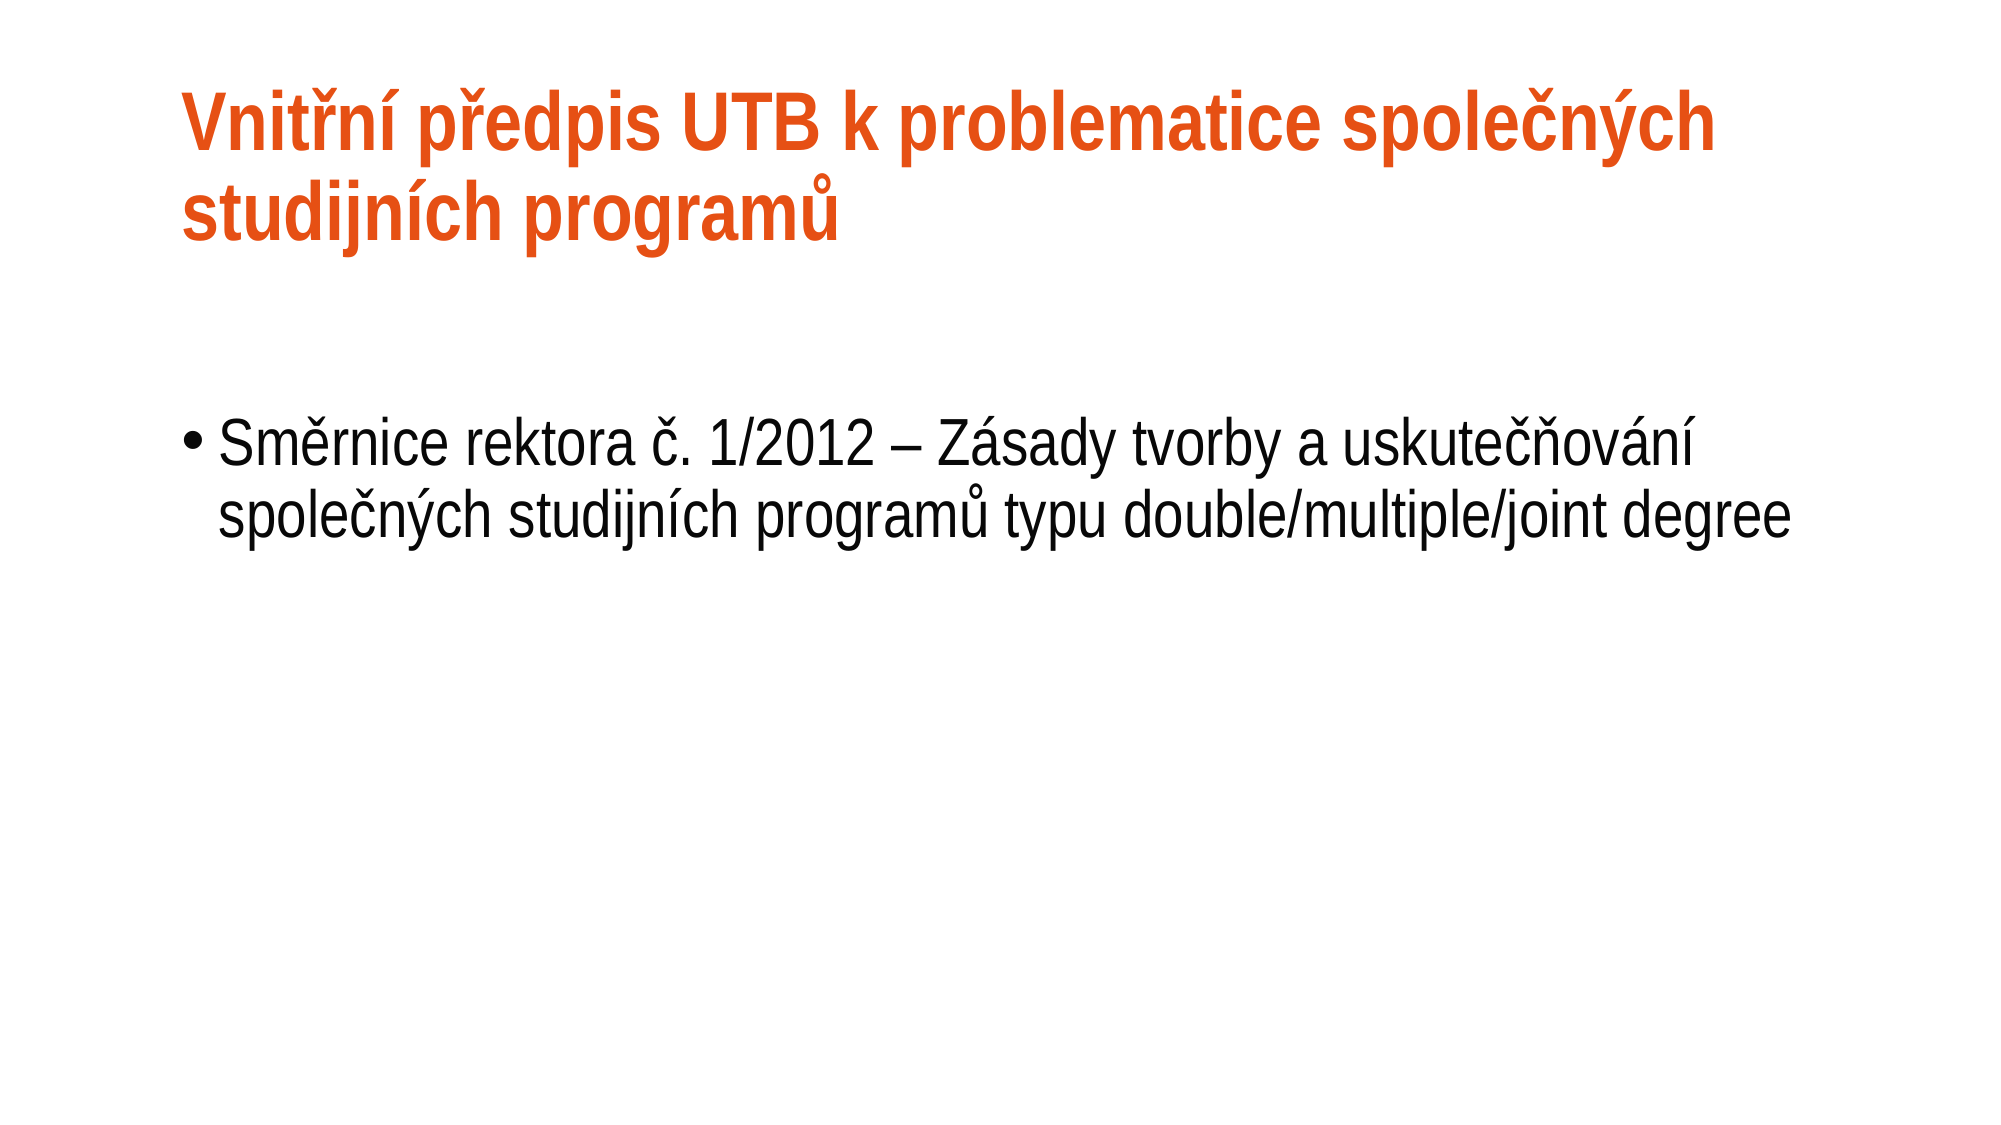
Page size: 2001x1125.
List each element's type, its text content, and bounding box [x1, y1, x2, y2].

list Směrnice rektora č. 1/2012 – Zásady tvorby a uskutečňování společných studijních programů typu double/multiple/joint degree [166, 299, 1863, 1014]
title Vnitřní předpis UTB k problematice společných studijních programů [166, 59, 1863, 278]
